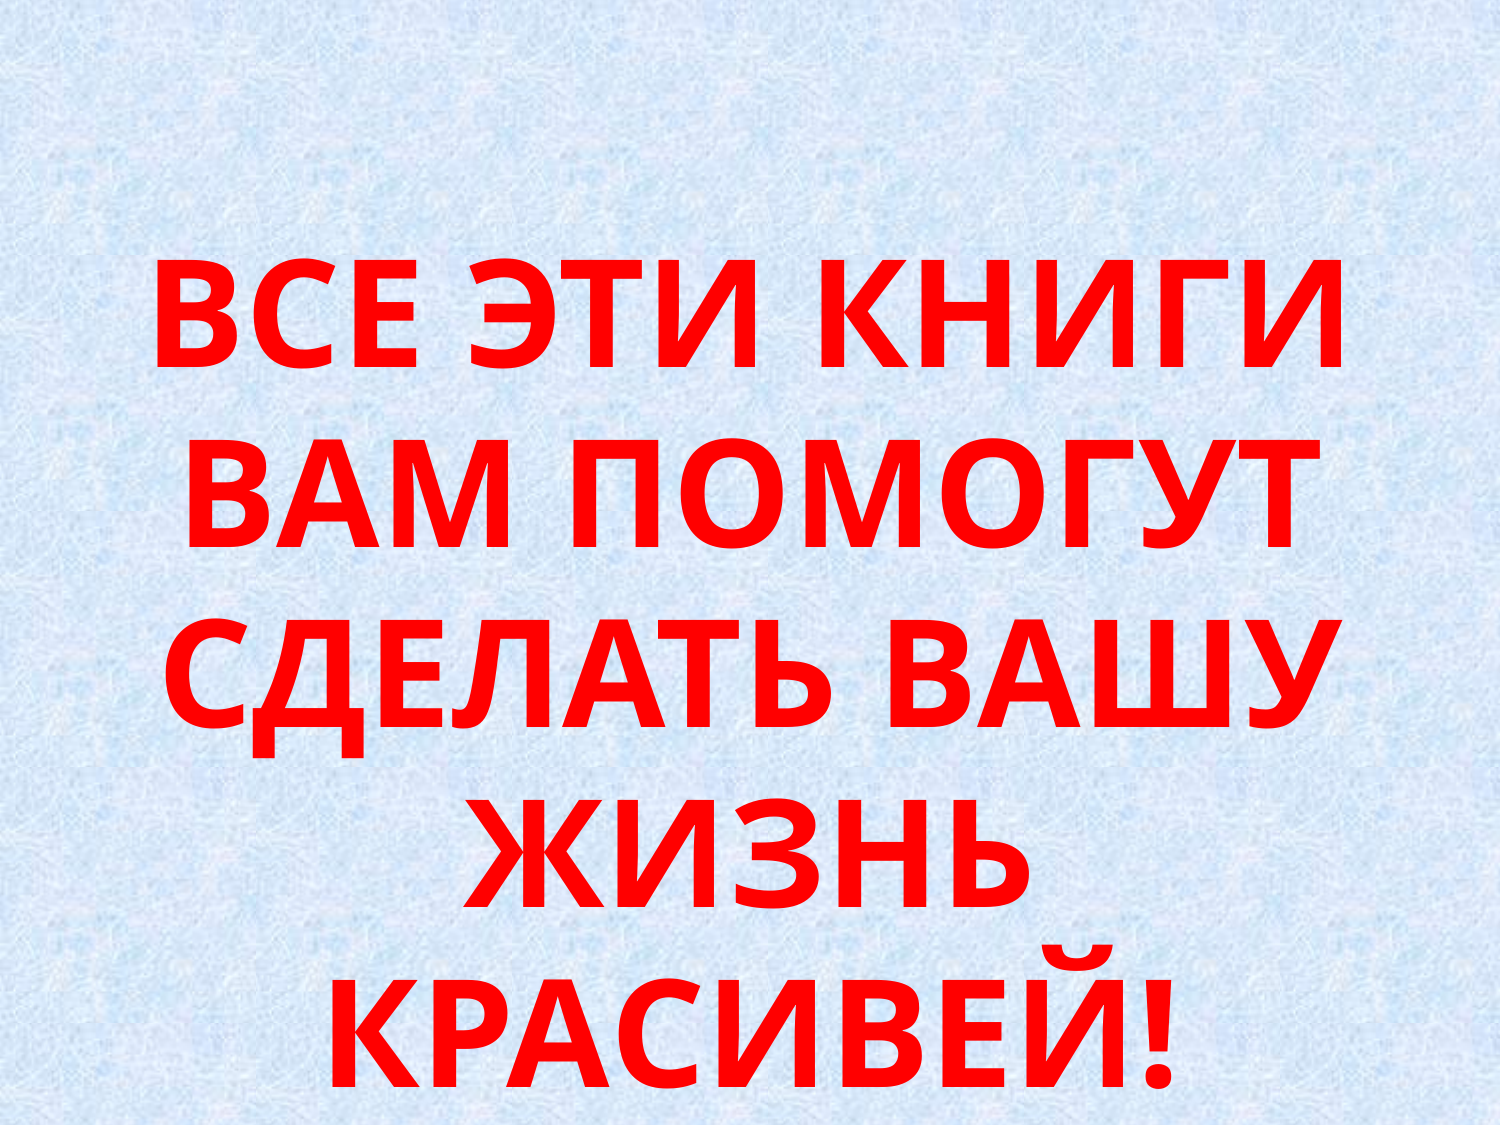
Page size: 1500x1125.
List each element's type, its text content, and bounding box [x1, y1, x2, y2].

title ВСЕ ЭТИ КНИГИ ВАМ ПОМОГУТ СДЕЛАТЬ ВАШУ ЖИЗНЬ КРАСИВЕЙ! [0, 0, 1500, 1125]
